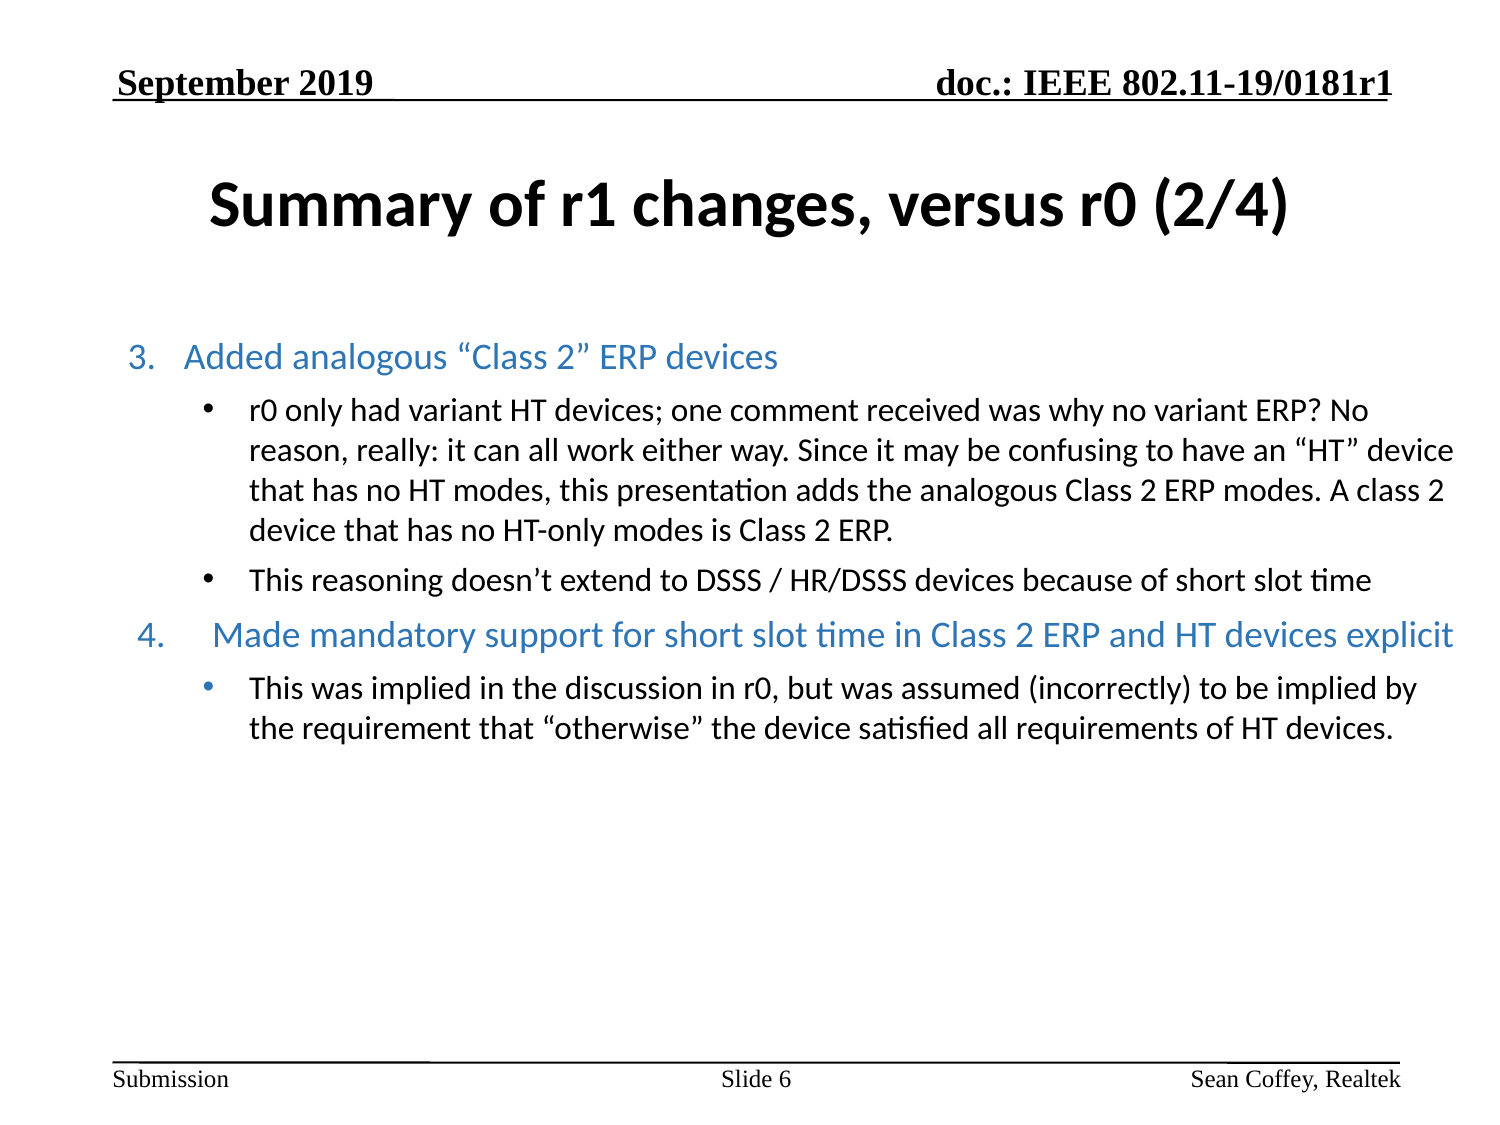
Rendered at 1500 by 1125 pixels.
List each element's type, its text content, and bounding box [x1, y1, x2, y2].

list Added analogous “Class 2” ERP devices r0 only had variant HT devices; one comment received was why no variant ERP? No reason, really: it can all work either way. Since it may be confusing to have an “HT” device that has no HT modes, this presentation adds the analogous Class 2 ERP modes. A class 2 device that has no HT-only modes is Class 2 ERP. This reasoning doesn’t extend to DSSS / HR/DSSS devices because of short slot time Made mandatory support for short slot time in Class 2 ERP and HT devices explicit This was implied in the discussion in r0, but was assumed (incorrectly) to be implied by the requirement that “otherwise” the device satisfied all requirements of HT devices. [112, 324, 1476, 1001]
title Summary of r1 changes, versus r0 (2/4) [112, 112, 1388, 288]
slide_number Slide 6 [712, 1061, 800, 1123]
footer Sean Coffey, Realtek [902, 1061, 1402, 1093]
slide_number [116, 58, 542, 104]
